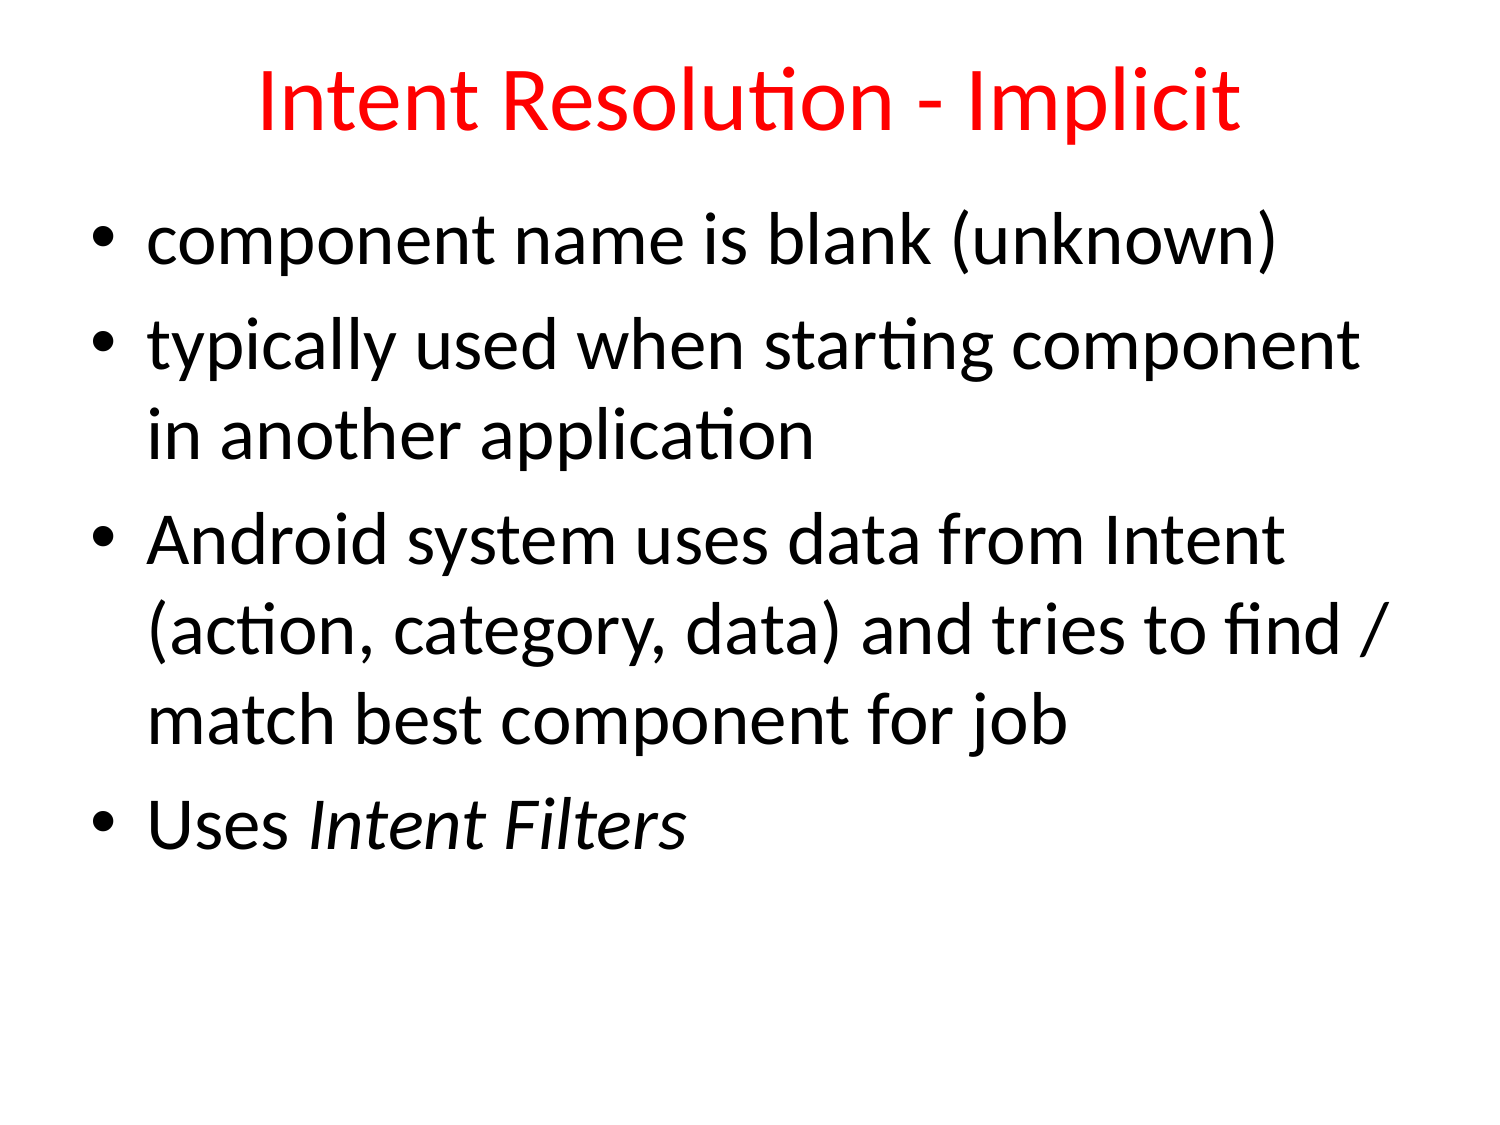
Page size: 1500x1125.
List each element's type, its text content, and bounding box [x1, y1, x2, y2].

title Intent Resolution - Implicit [75, 0, 1425, 182]
list component name is blank (unknown) typically used when starting component in another application Android system uses data from Intent (action, category, data) and tries to find / match best component for job Uses Intent Filters [75, 182, 1425, 1038]
